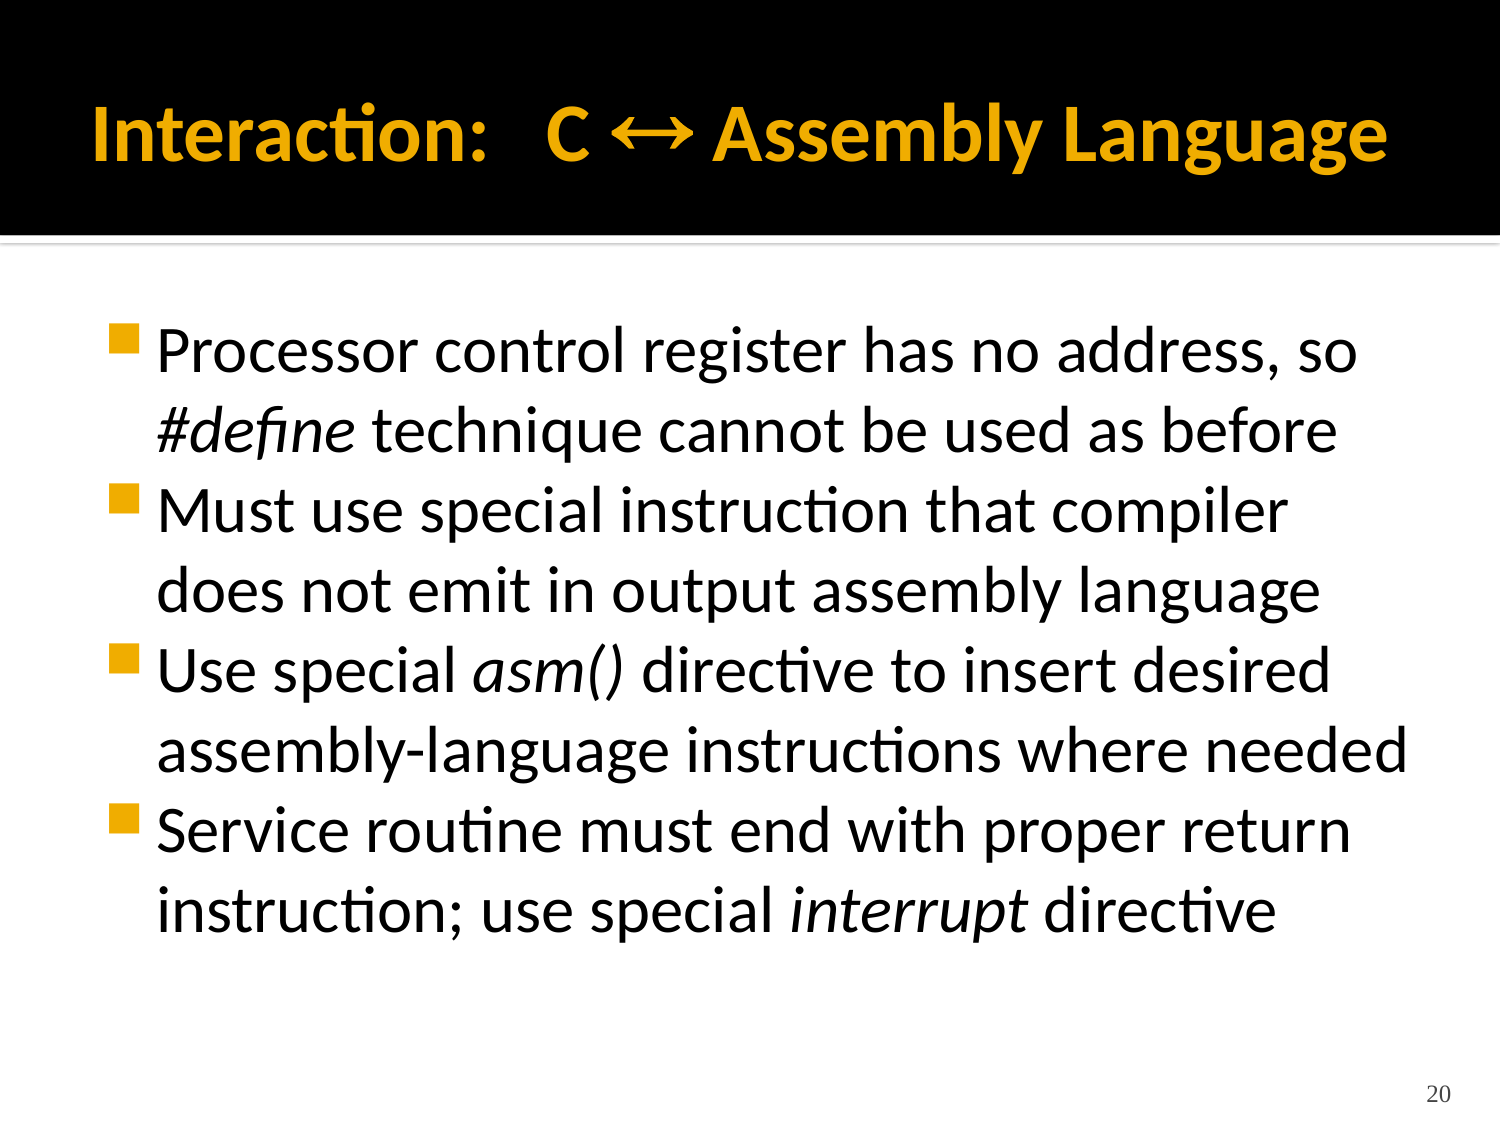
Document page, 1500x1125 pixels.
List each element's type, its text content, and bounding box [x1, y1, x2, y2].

list Processor control register has no address, so #define technique cannot be used as before Must use special instruction that compiler does not emit in output assembly language Use special asm() directive to insert desired assembly-language instructions where needed Service routine must end with proper return instruction; use special interrupt directive [75, 291, 1425, 1050]
slide_number 20 [1345, 1062, 1467, 1108]
title Interaction: C  Assembly Language [75, 25, 1425, 231]
